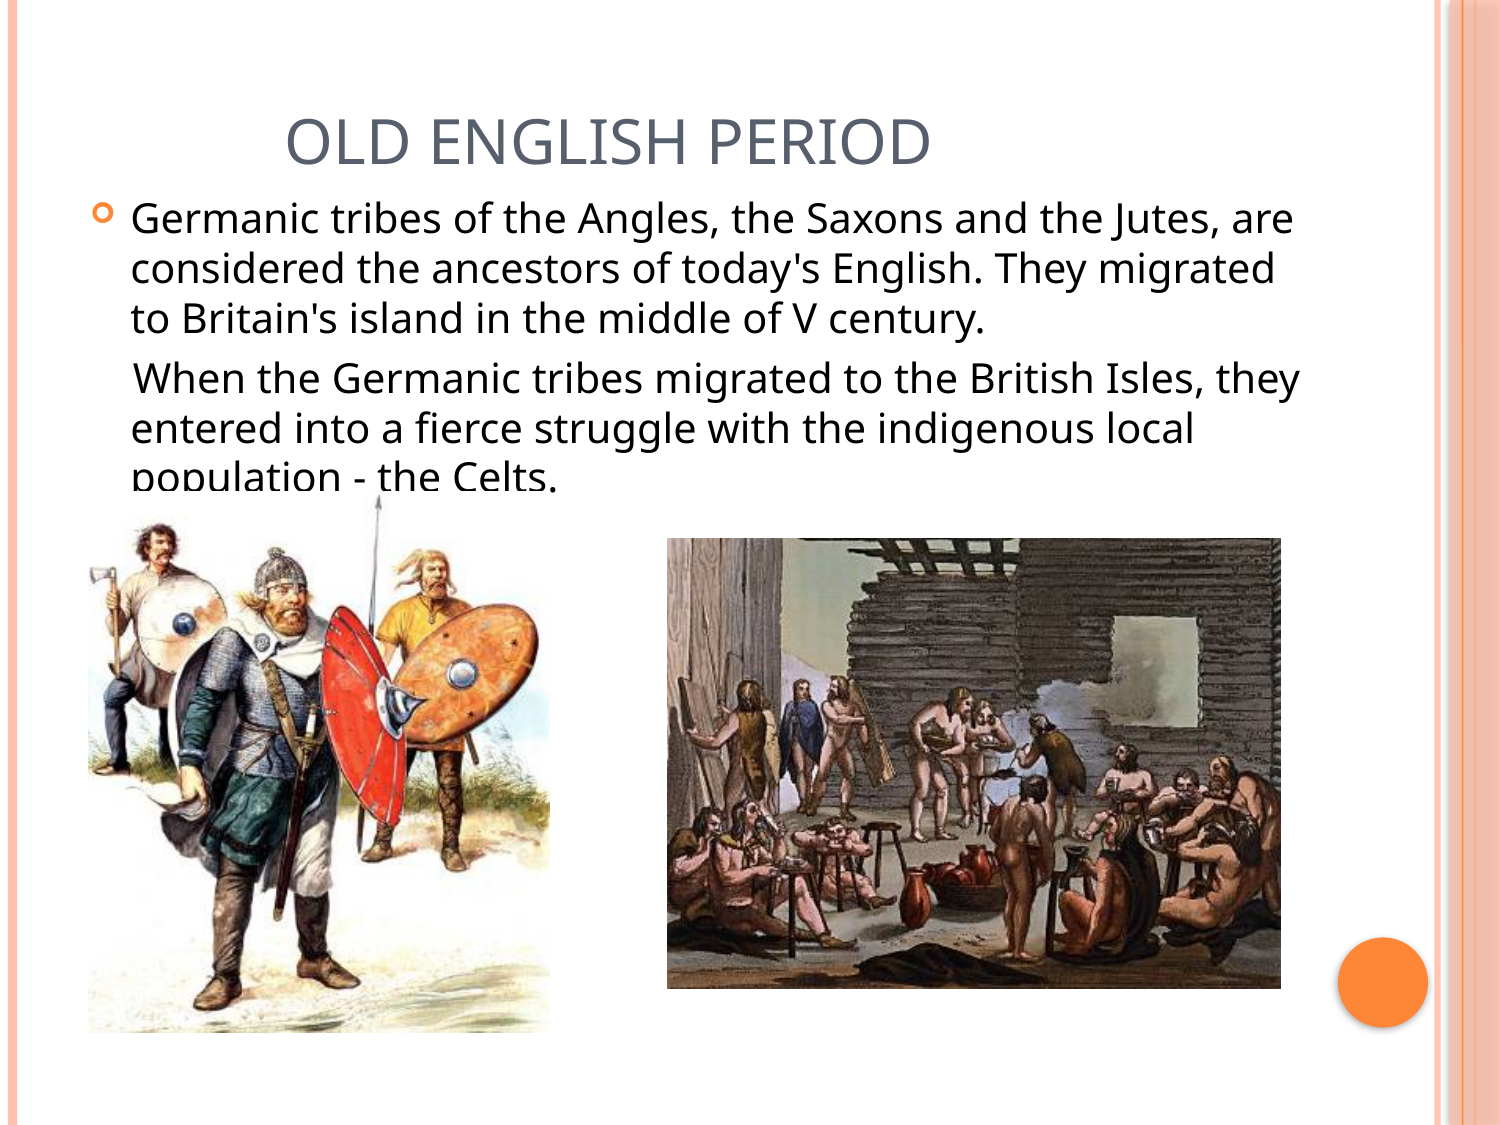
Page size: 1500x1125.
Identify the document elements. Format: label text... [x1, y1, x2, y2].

picture [666, 538, 1282, 990]
list Germanic tribes of the Angles, the Saxons and the Jutes, are considered the ancestors of today's English. They migrated to Britain's island in the middle of V century. When the Germanic tribes migrated to the British Isles, they entered into a fierce struggle with the indigenous local population - the Celts. [74, 184, 1330, 610]
title Old English Period [75, 45, 1300, 184]
picture [87, 491, 550, 1034]
